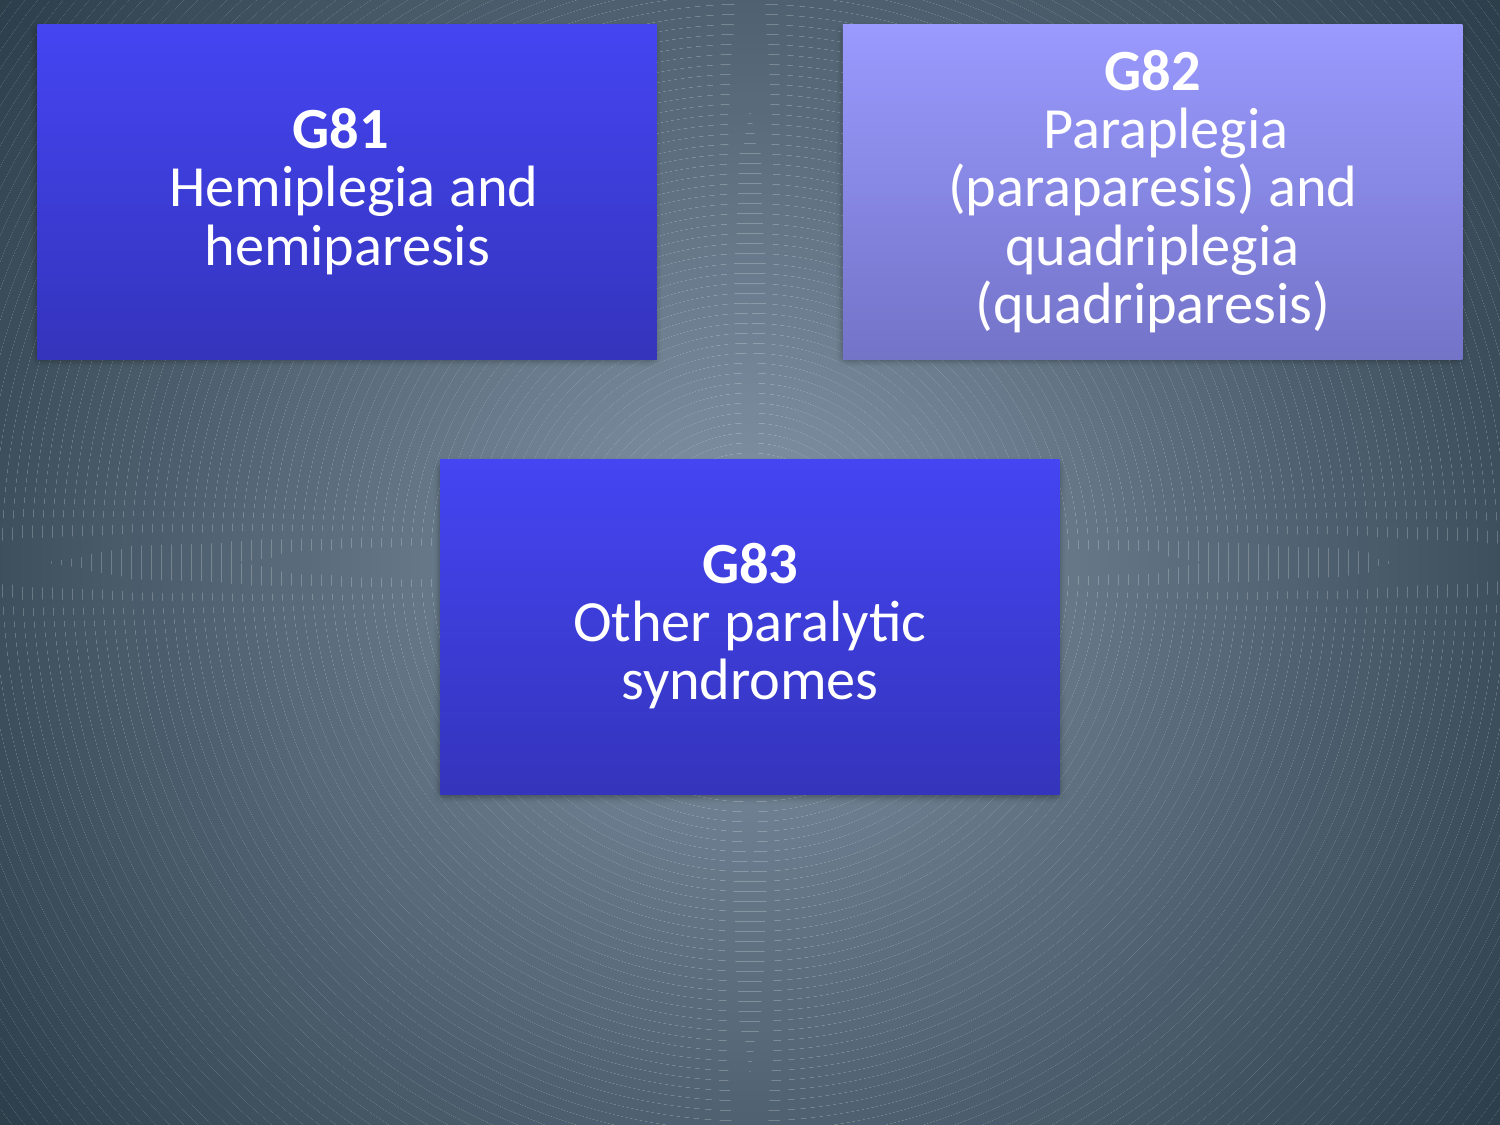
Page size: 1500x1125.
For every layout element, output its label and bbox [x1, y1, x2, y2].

list [37, 24, 1463, 1125]
